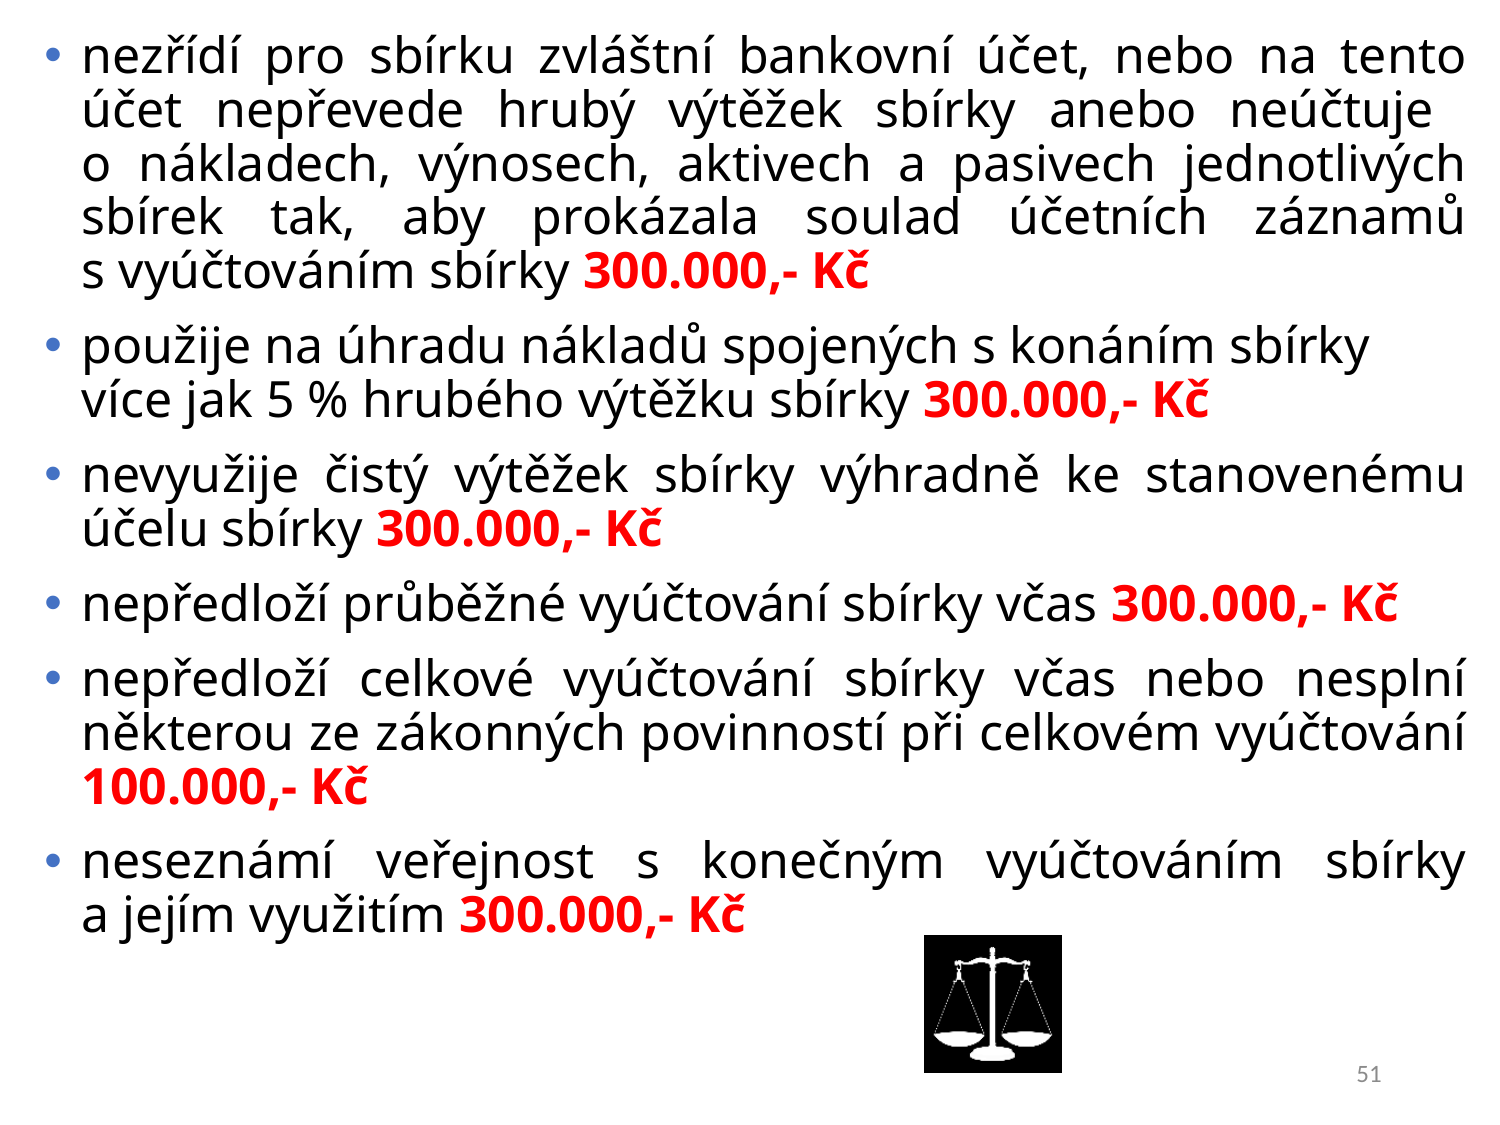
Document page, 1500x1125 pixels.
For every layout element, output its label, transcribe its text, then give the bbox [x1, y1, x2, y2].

list nezřídí pro sbírku zvláštní bankovní účet, nebo na tento účet nepřevede hrubý výtěžek sbírky anebo neúčtuje o nákladech, výnosech, aktivech a pasivech jednotlivých sbírek tak, aby prokázala soulad účetních záznamů s vyúčtováním sbírky 300.000,- Kč použije na úhradu nákladů spojených s konáním sbírky více jak 5 % hrubého výtěžku sbírky 300.000,- Kč nevyužije čistý výtěžek sbírky výhradně ke stanovenému účelu sbírky 300.000,- Kč nepředloží průběžné vyúčtování sbírky včas 300.000,- Kč nepředloží celkové vyúčtování sbírky včas nebo nesplní některou ze zákonných povinností při celkovém vyúčtování 100.000,- Kč neseznámí veřejnost s konečným vyúčtováním sbírky a jejím využitím 300.000,- Kč [29, 22, 1483, 1094]
slide_number 51 [1059, 1042, 1397, 1103]
picture [923, 935, 1062, 1073]
